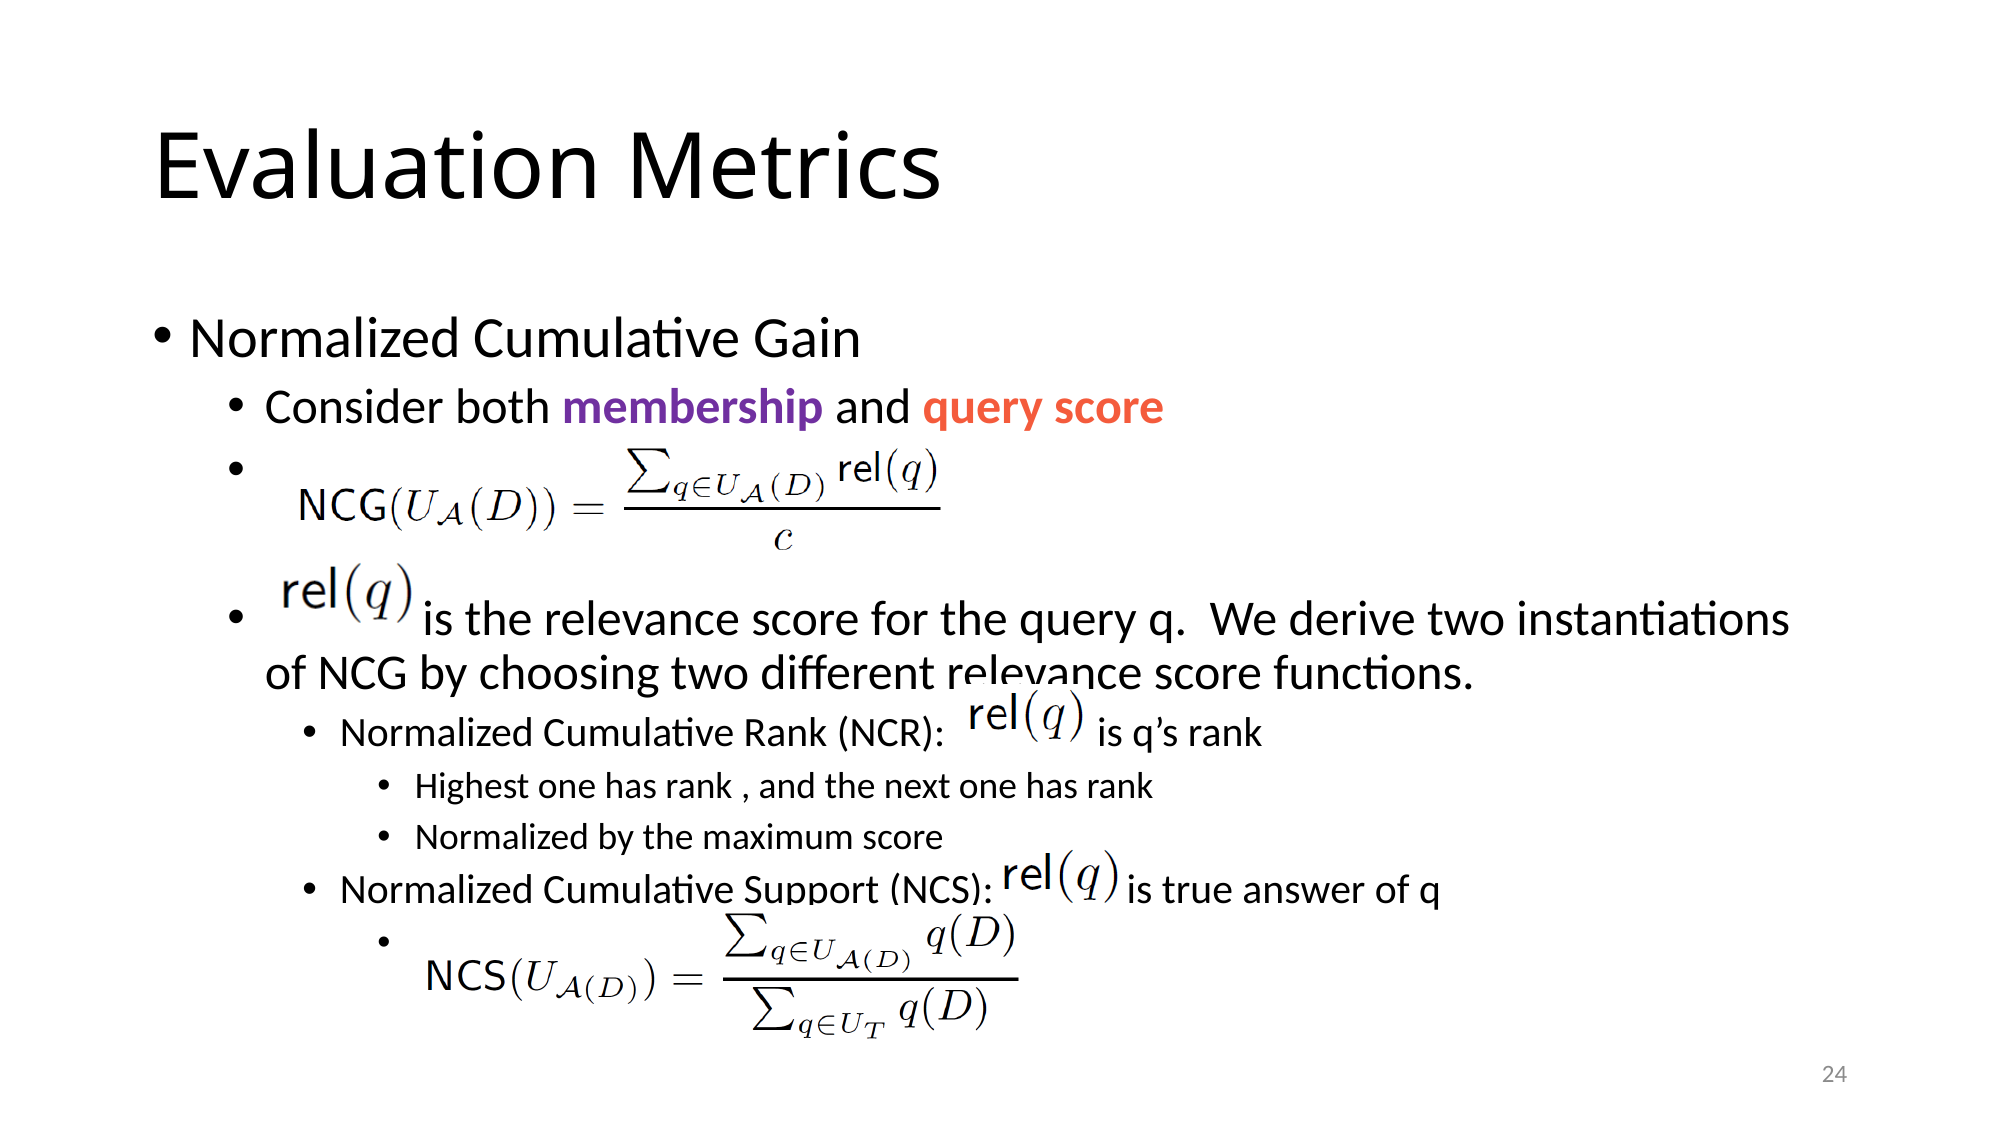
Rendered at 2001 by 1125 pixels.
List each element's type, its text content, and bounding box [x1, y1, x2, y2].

picture [418, 844, 1120, 1042]
picture [278, 436, 945, 627]
title Evaluation Metrics [137, 59, 1863, 278]
slide_number 24 [1412, 1042, 1863, 1103]
picture [965, 684, 1085, 745]
